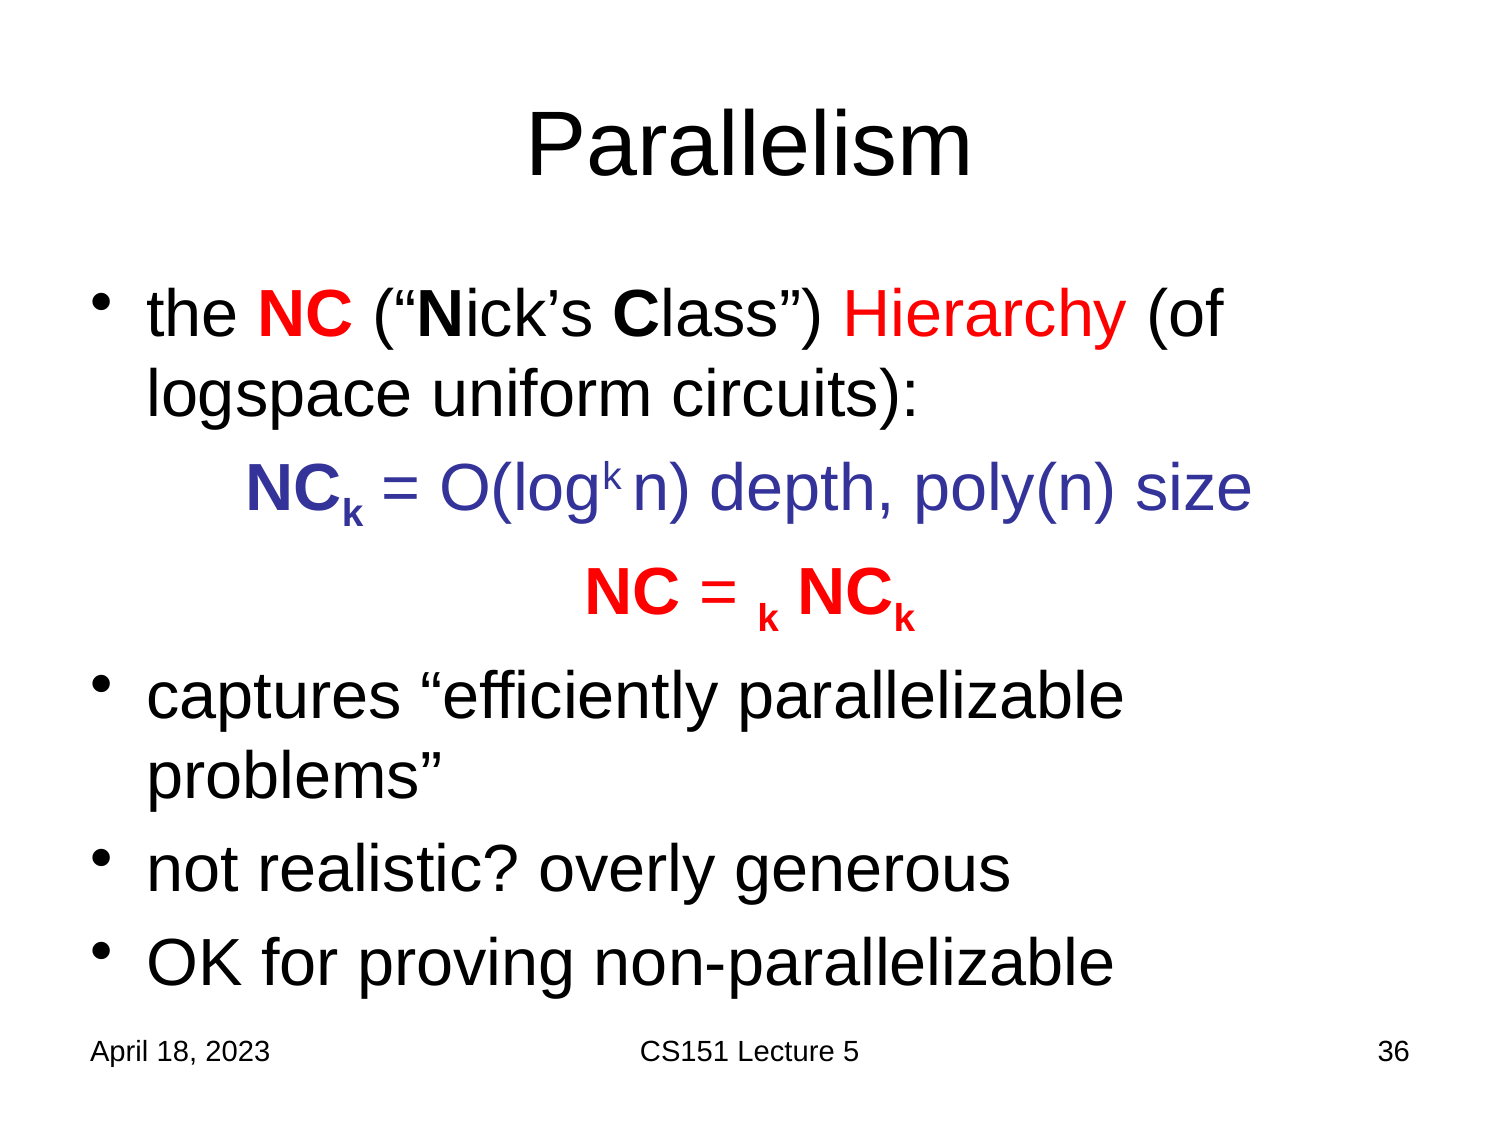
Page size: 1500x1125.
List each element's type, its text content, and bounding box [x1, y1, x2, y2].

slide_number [74, 1024, 426, 1103]
title Parallelism [75, 45, 1425, 233]
slide_number 36 [1074, 1024, 1426, 1103]
footer CS151 Lecture 5 [512, 1024, 988, 1103]
